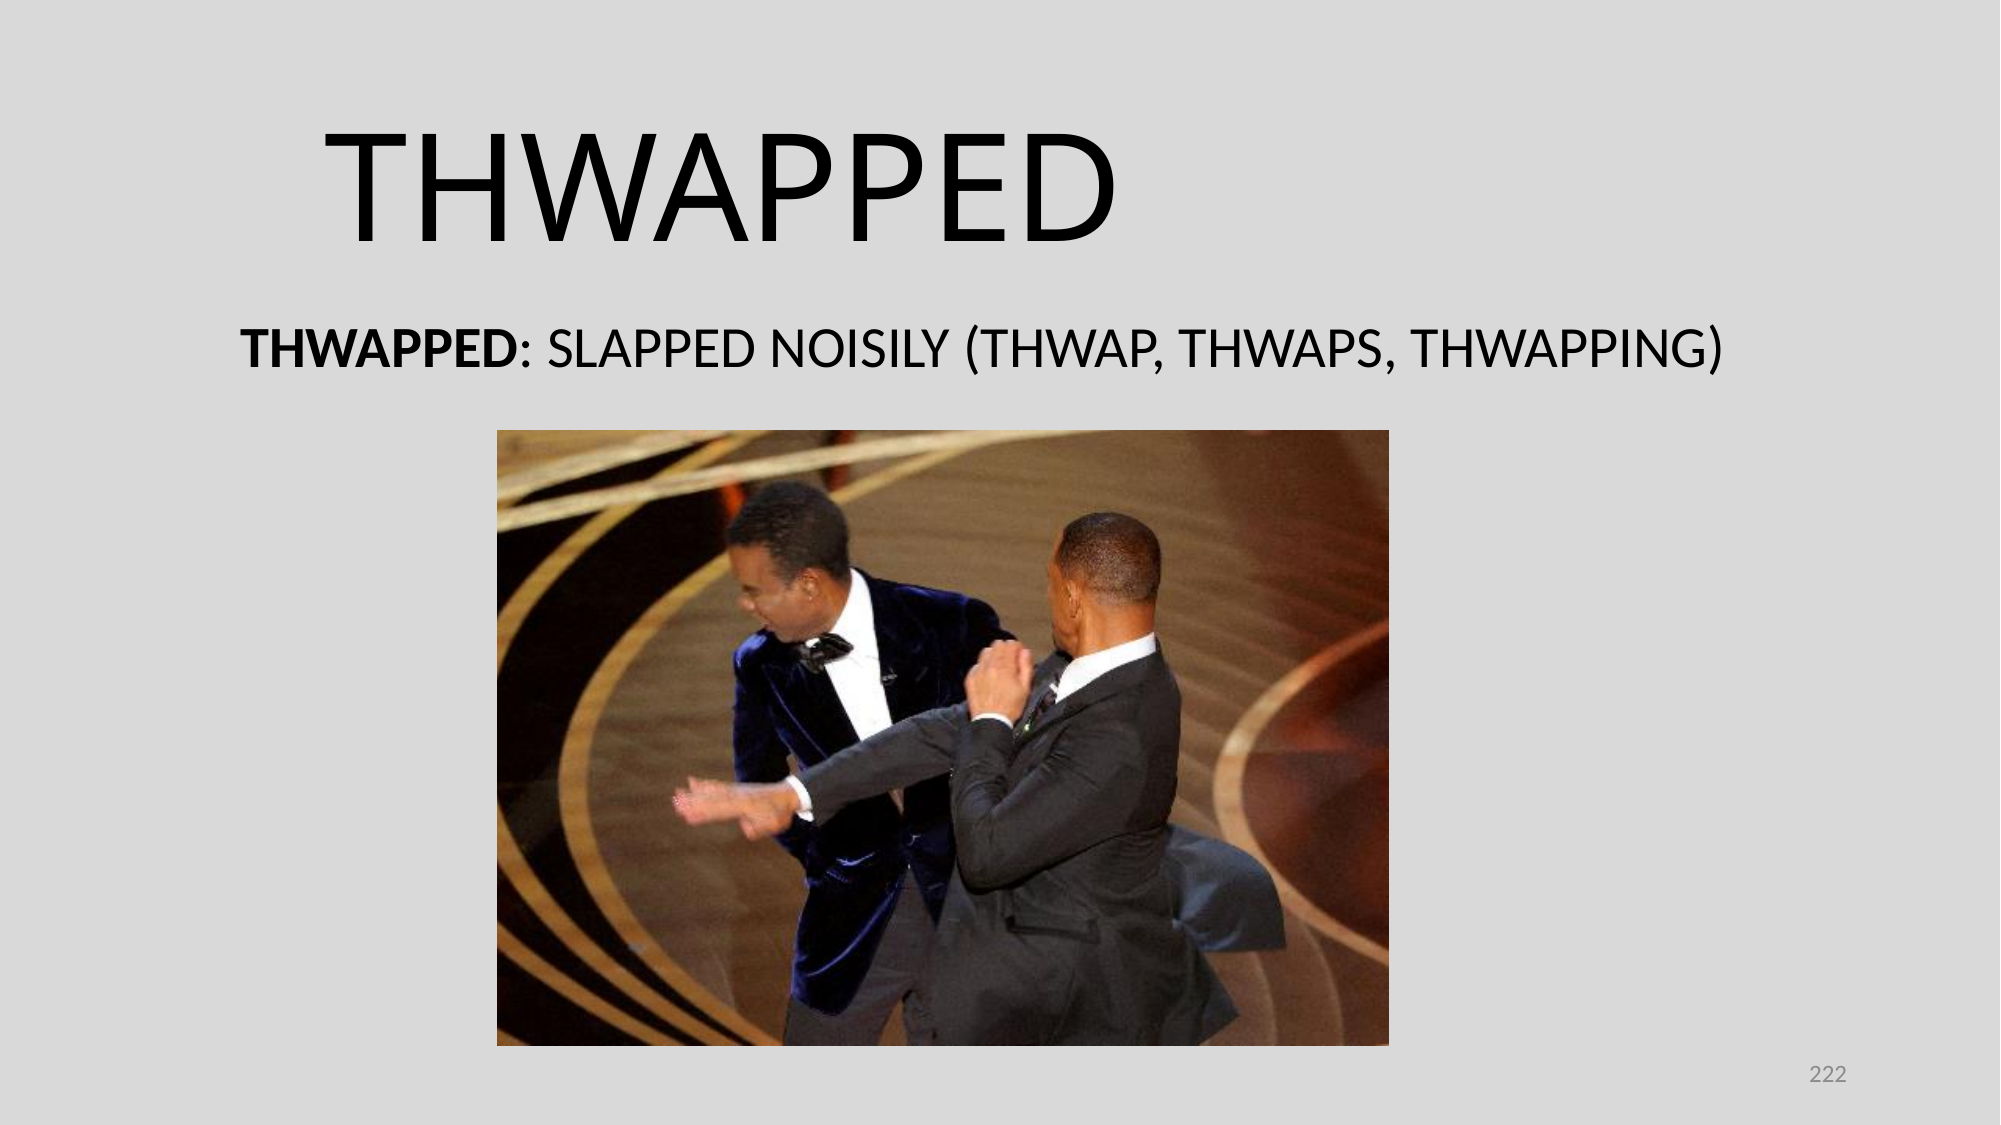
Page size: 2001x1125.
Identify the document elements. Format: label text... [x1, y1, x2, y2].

text_box THWAPPED [310, 83, 1904, 279]
picture [497, 430, 1389, 1046]
slide_number 222 [1412, 1042, 1863, 1103]
text_box THWAPPED: SLAPPED NOISILY (THWAP, THWAPS, THWAPPING) [225, 301, 1836, 386]
